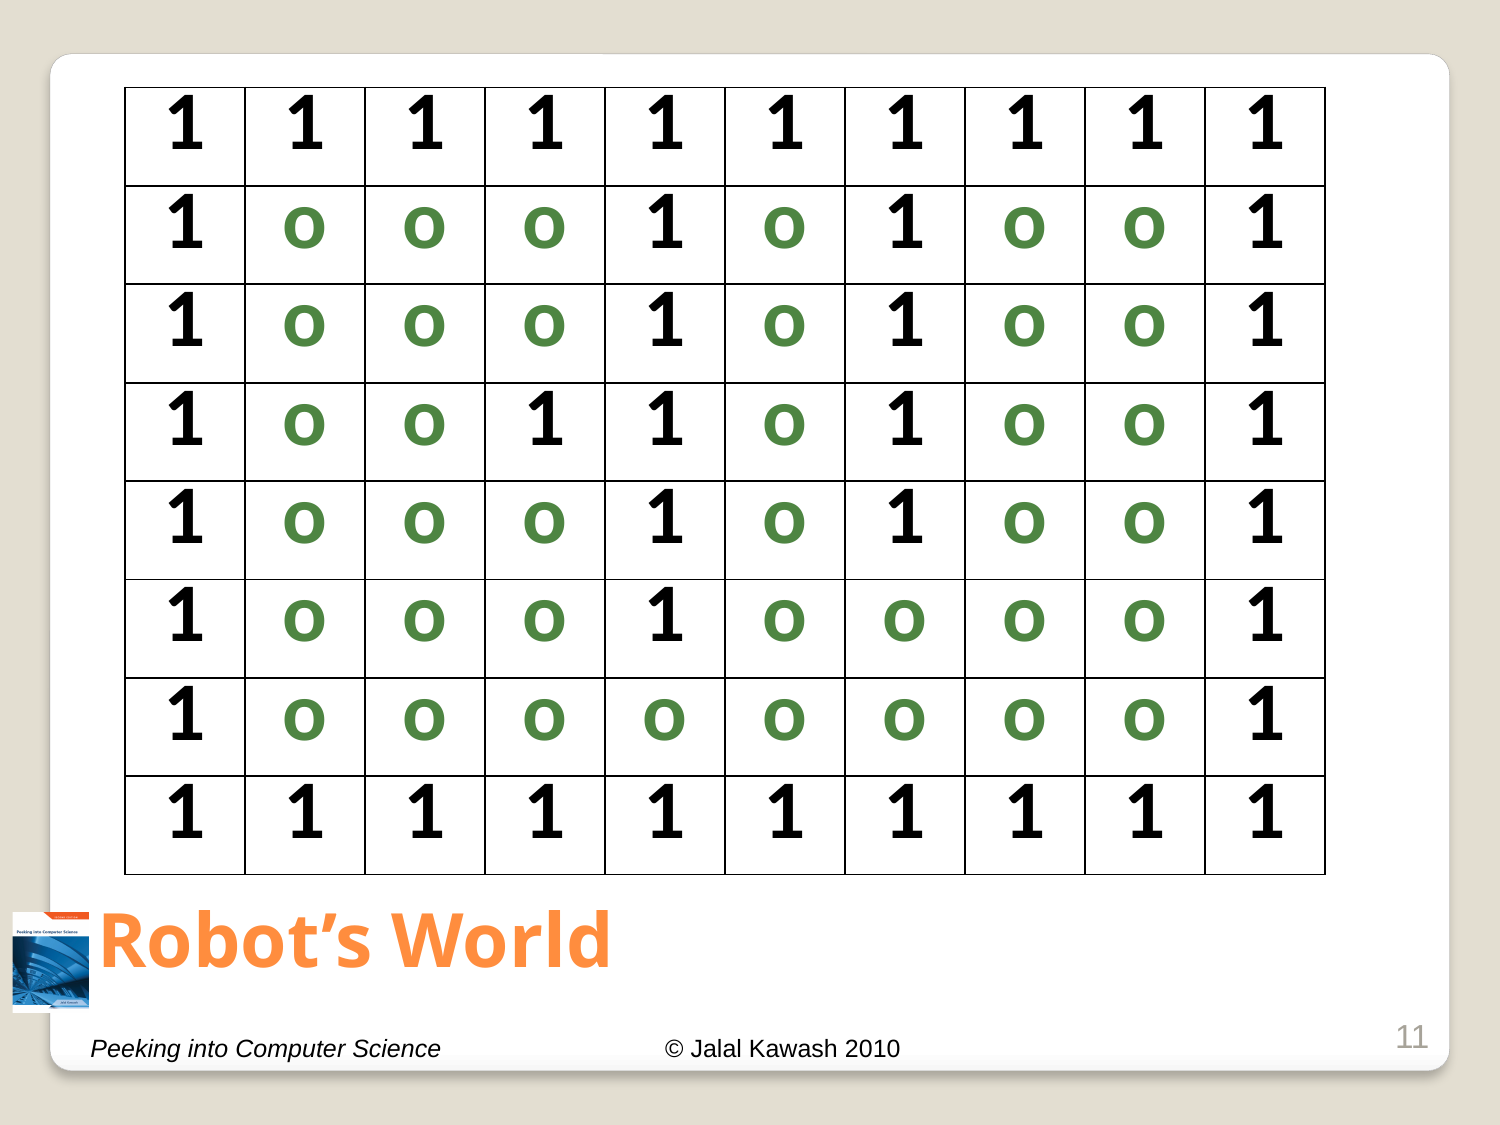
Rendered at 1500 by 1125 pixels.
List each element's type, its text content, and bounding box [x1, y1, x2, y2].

picture [12, 912, 89, 1013]
table_cell 1 [606, 580, 724, 677]
table_cell o [966, 187, 1084, 283]
table_header 1 [1206, 88, 1324, 185]
table_cell 1 [606, 187, 724, 283]
table_cell o [366, 580, 484, 677]
table_cell o [726, 580, 844, 677]
table_cell 1 [966, 777, 1084, 874]
table_cell 1 [486, 777, 604, 874]
table_cell o [966, 285, 1084, 382]
table_header 1 [1086, 88, 1204, 185]
table_cell 1 [1206, 285, 1324, 382]
table_cell 1 [1206, 679, 1324, 775]
table_cell 1 [606, 384, 724, 480]
table_cell o [726, 285, 844, 382]
table_cell o [486, 679, 604, 775]
table_header 1 [486, 88, 604, 185]
table_cell o [246, 187, 364, 283]
table_cell o [486, 187, 604, 283]
table_cell o [966, 384, 1084, 480]
title Robot’s World [82, 817, 1425, 991]
table_cell o [246, 580, 364, 677]
table_cell o [1086, 580, 1204, 677]
table_header 1 [846, 88, 964, 185]
table_cell o [846, 679, 964, 775]
table_header 1 [726, 88, 844, 185]
table_header 1 [606, 88, 724, 185]
table_cell 1 [246, 777, 364, 874]
table_cell 1 [606, 777, 724, 874]
table_cell o [1086, 679, 1204, 775]
table_cell 1 [126, 285, 244, 382]
table_cell 1 [846, 187, 964, 283]
table_cell 1 [1206, 777, 1324, 874]
table_cell 1 [1206, 482, 1324, 579]
table_cell o [486, 285, 604, 382]
table_cell o [246, 482, 364, 579]
table_cell o [1086, 285, 1204, 382]
table_cell o [366, 285, 484, 382]
table_cell o [1086, 482, 1204, 579]
table_cell o [486, 580, 604, 677]
table_header 1 [126, 88, 244, 185]
table_cell o [246, 384, 364, 480]
slide_number 11 [1369, 1002, 1445, 1063]
table_cell o [1086, 384, 1204, 480]
table_header 1 [246, 88, 364, 185]
table_cell 1 [846, 384, 964, 480]
table_cell o [726, 384, 844, 480]
table_cell o [966, 679, 1084, 775]
table_cell o [966, 580, 1084, 677]
table_cell 1 [126, 187, 244, 283]
table_cell 1 [846, 482, 964, 579]
table_cell 1 [1206, 580, 1324, 677]
table_cell 1 [486, 384, 604, 480]
table_cell 1 [606, 285, 724, 382]
table_cell 1 [1206, 384, 1324, 480]
table_cell o [846, 580, 964, 677]
table_cell o [246, 285, 364, 382]
table_cell o [366, 187, 484, 283]
table_cell o [366, 679, 484, 775]
table_cell 1 [366, 777, 484, 874]
table_cell o [246, 679, 364, 775]
table_cell 1 [126, 482, 244, 579]
table_cell o [366, 384, 484, 480]
table_cell 1 [126, 679, 244, 775]
table_cell 1 [126, 777, 244, 874]
table_cell 1 [1086, 777, 1204, 874]
table_cell o [966, 482, 1084, 579]
table_cell o [726, 482, 844, 579]
table_cell 1 [1206, 187, 1324, 283]
table_cell o [366, 482, 484, 579]
table_cell o [606, 679, 724, 775]
table_cell 1 [846, 777, 964, 874]
table_cell o [726, 187, 844, 283]
table_cell o [486, 482, 604, 579]
table_cell o [726, 679, 844, 775]
table_cell 1 [126, 580, 244, 677]
table_cell o [1086, 187, 1204, 283]
table_cell 1 [606, 482, 724, 579]
table_header 1 [966, 88, 1084, 185]
table_cell 1 [846, 285, 964, 382]
table_cell 1 [726, 777, 844, 874]
table_cell 1 [126, 384, 244, 480]
table_header 1 [366, 88, 484, 185]
